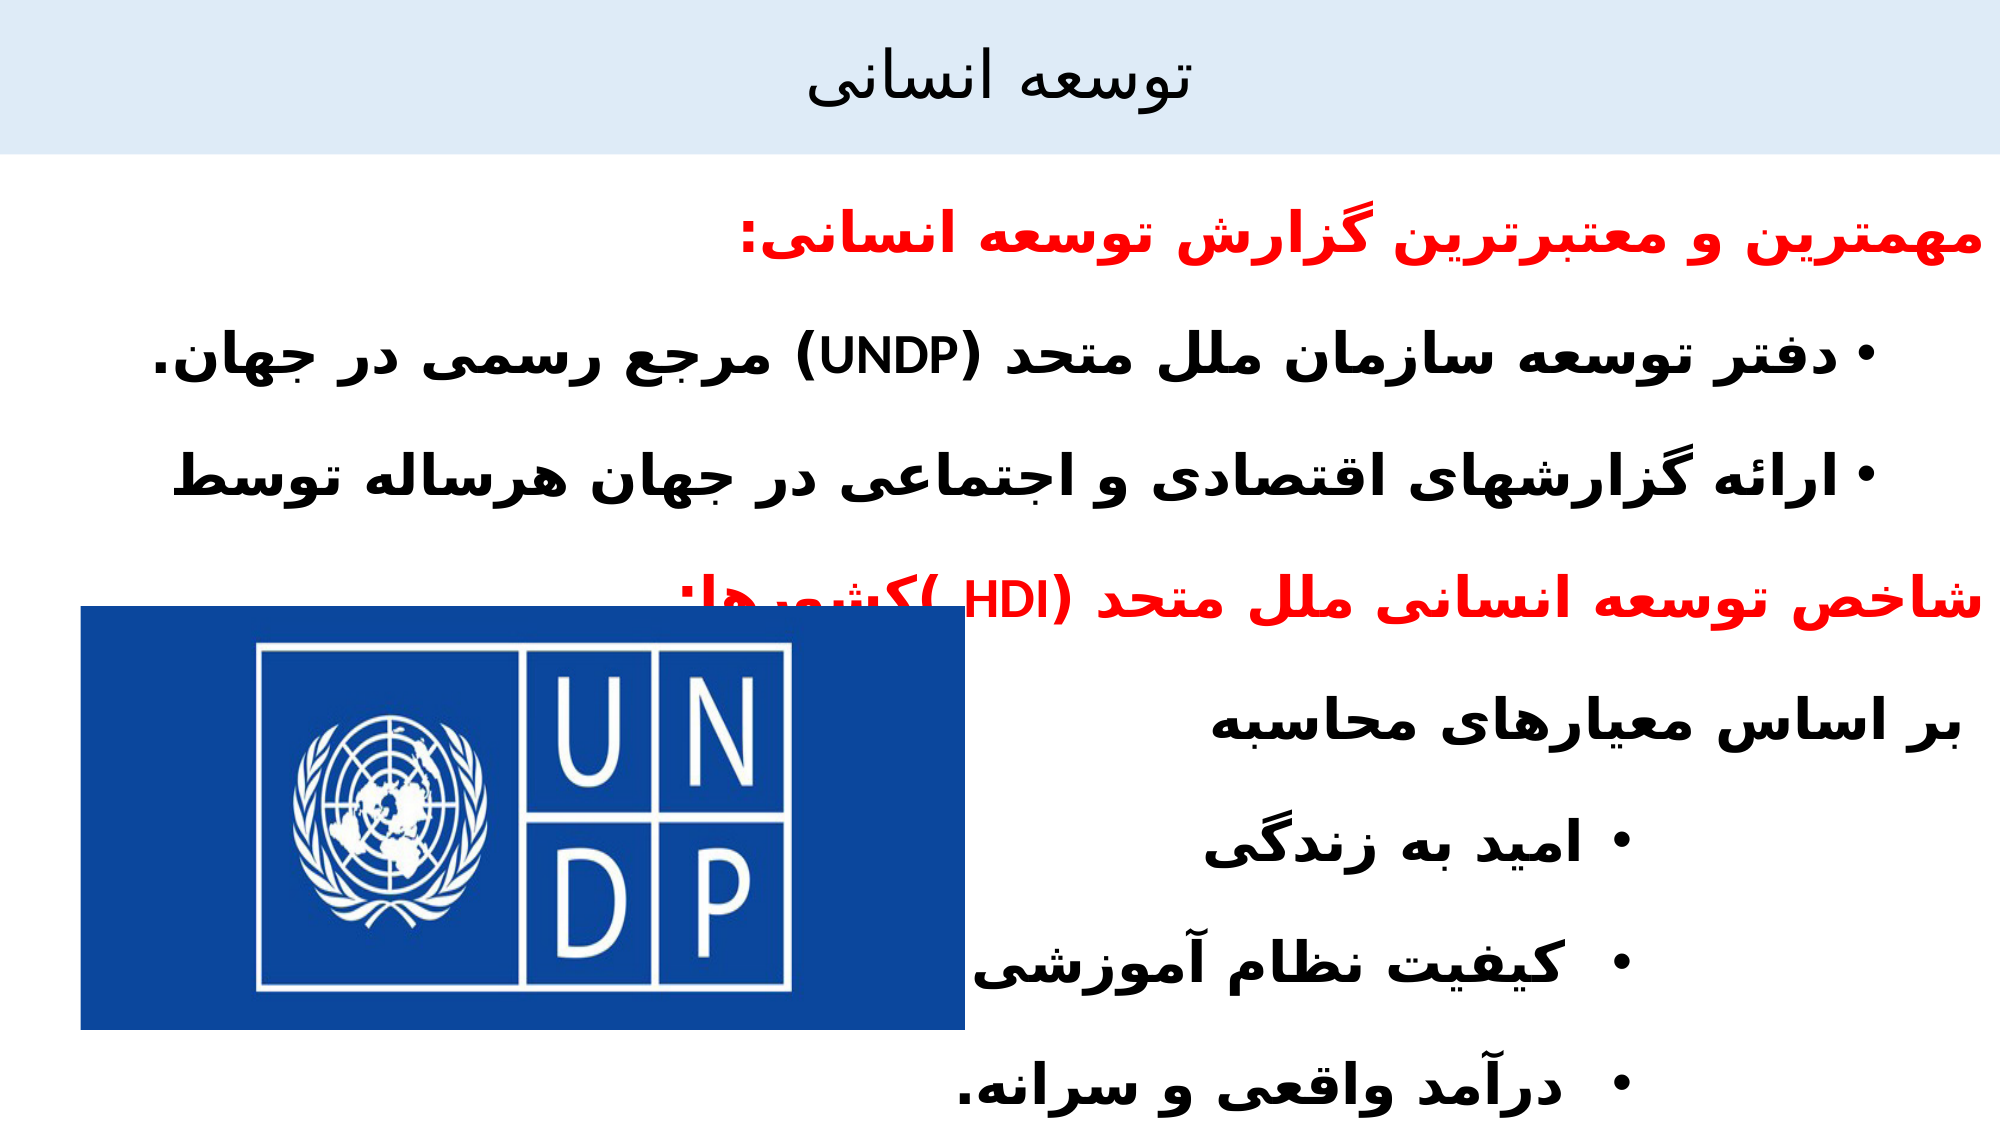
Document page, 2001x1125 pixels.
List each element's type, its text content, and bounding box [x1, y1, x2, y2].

picture [80, 606, 965, 1030]
title توسعه انسانی [0, 0, 2000, 154]
list مهمترین و معتبرترین گزارش توسعه انسانی: دفتر توسعه سازمان ملل متحد (UNDP) مرجع رسمی در جهان. ارائه گزارشهای اقتصادی و اجتماعی در جهان هرساله توسط شاخص توسعه انسانی ملل متحد (HDI )کشورها: بر اساس معیارهای محاسبه امید به زندگی کیفیت نظام آموزشی درآمد واقعی و سرانه. [0, 154, 2000, 1125]
